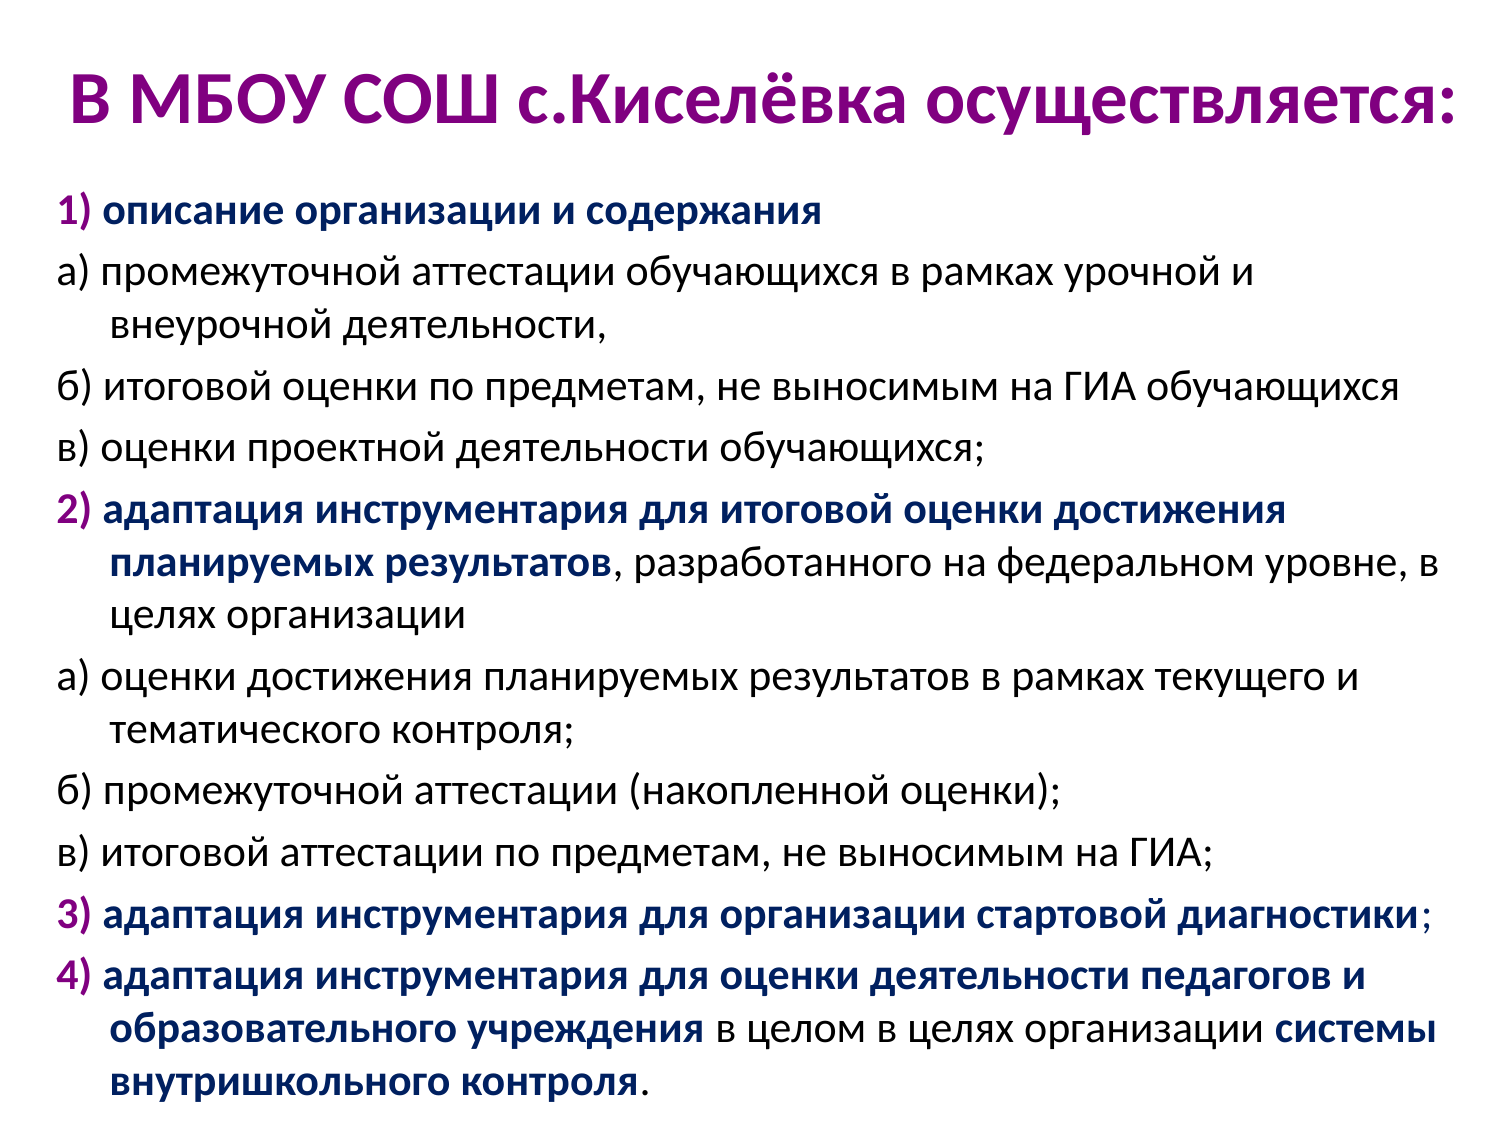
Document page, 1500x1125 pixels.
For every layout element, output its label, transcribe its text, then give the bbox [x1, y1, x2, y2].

title В МБОУ СОШ с.Киселёвка осуществляется: [29, 0, 1500, 188]
list 1) описание организации и содержания а) промежуточной аттестации обучающихся в рамках урочной и внеурочной деятельности, б) итоговой оценки по предметам, не выносимым на ГИА обучающихся в) оценки проектной деятельности обучающихся; 2) адаптация инструментария для итоговой оценки достижения планируемых результатов, разработанного на федеральном уровне, в целях организации а) оценки достижения планируемых результатов в рамках текущего и тематического контроля; б) промежуточной аттестации (накопленной оценки); в) итоговой аттестации по предметам, не выносимым на ГИА; 3) адаптация инструментария для организации стартовой диагностики; 4) адаптация инструментария для оценки деятельности педагогов и образовательного учреждения в целом в целях организации системы внутришкольного контроля. [41, 172, 1471, 1125]
